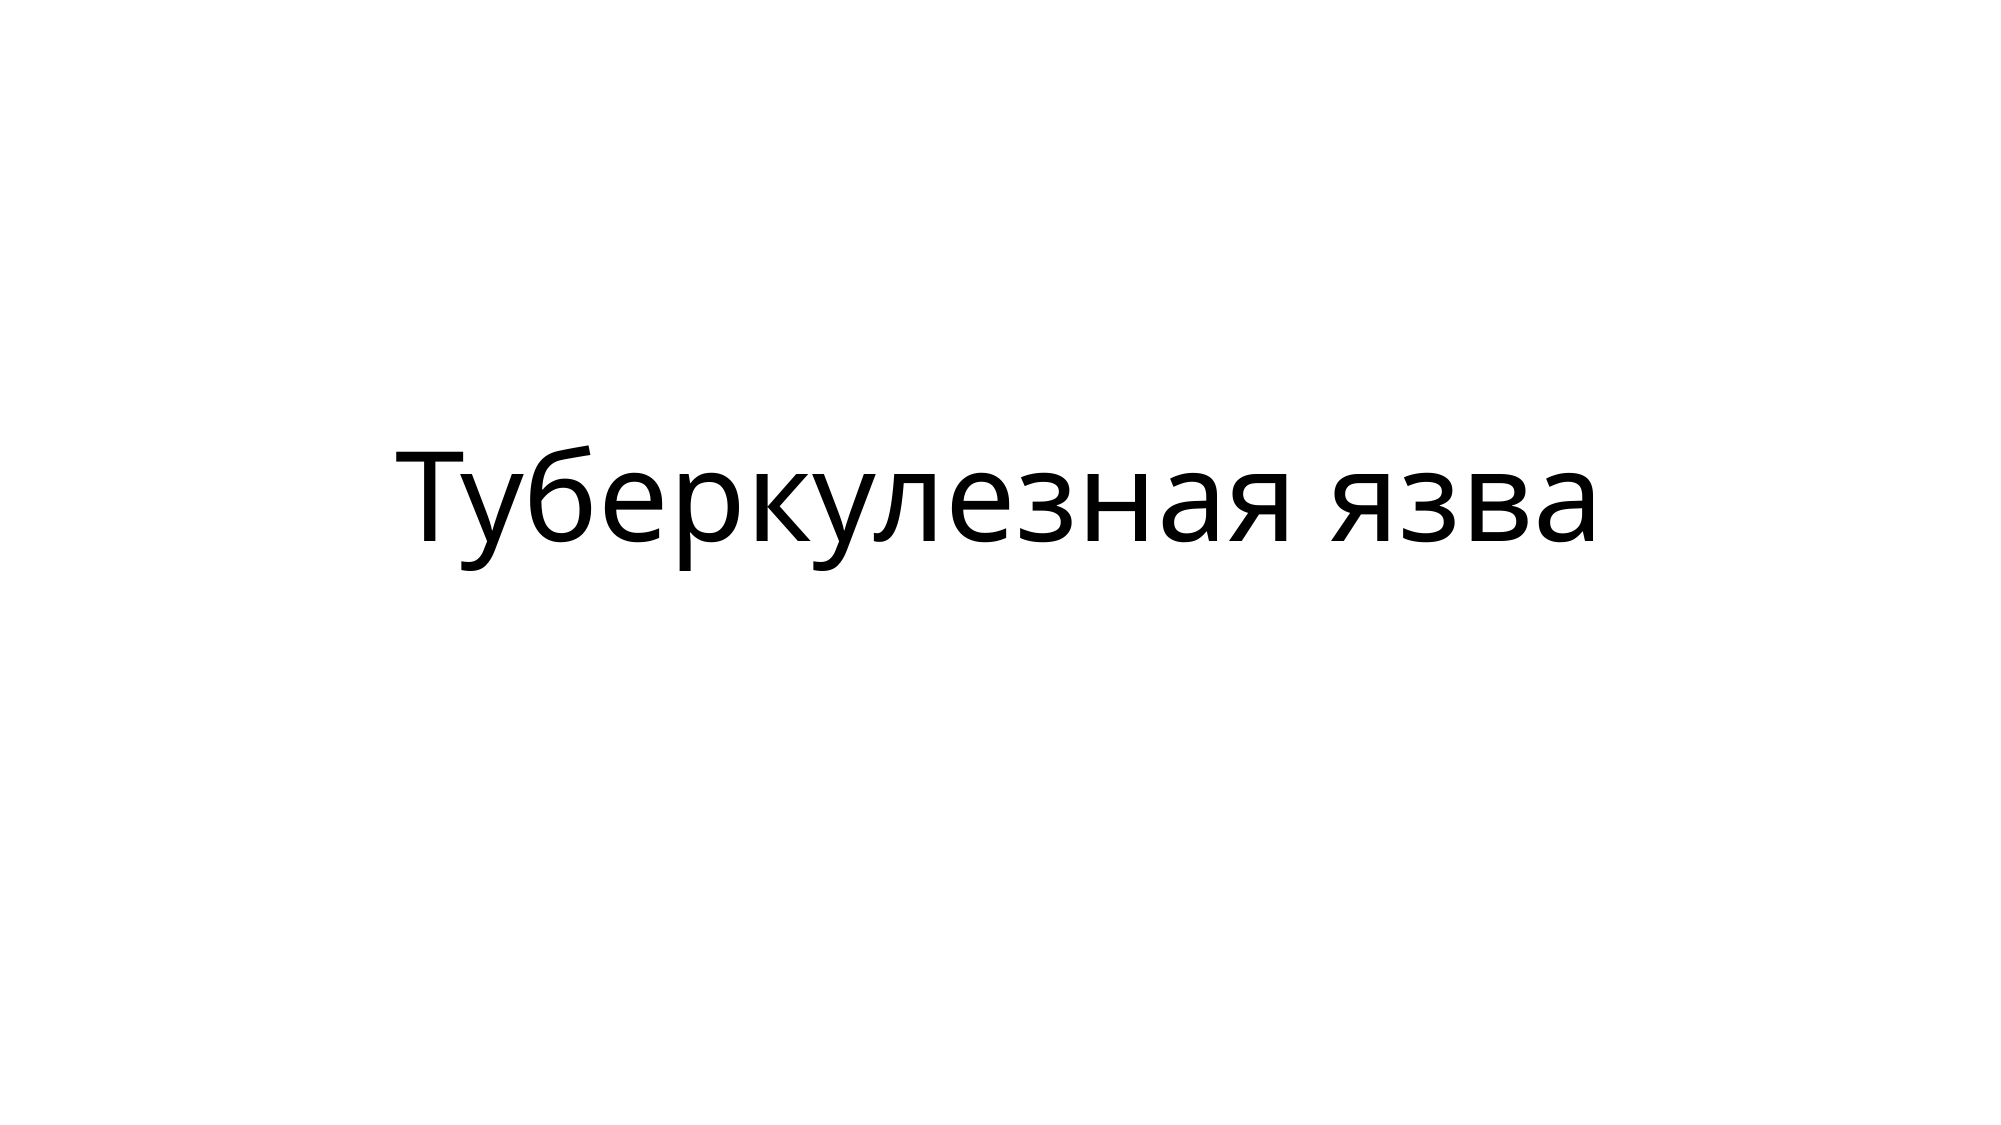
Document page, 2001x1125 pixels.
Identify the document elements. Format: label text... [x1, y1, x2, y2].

title Туберкулезная язва [249, 184, 1750, 576]
